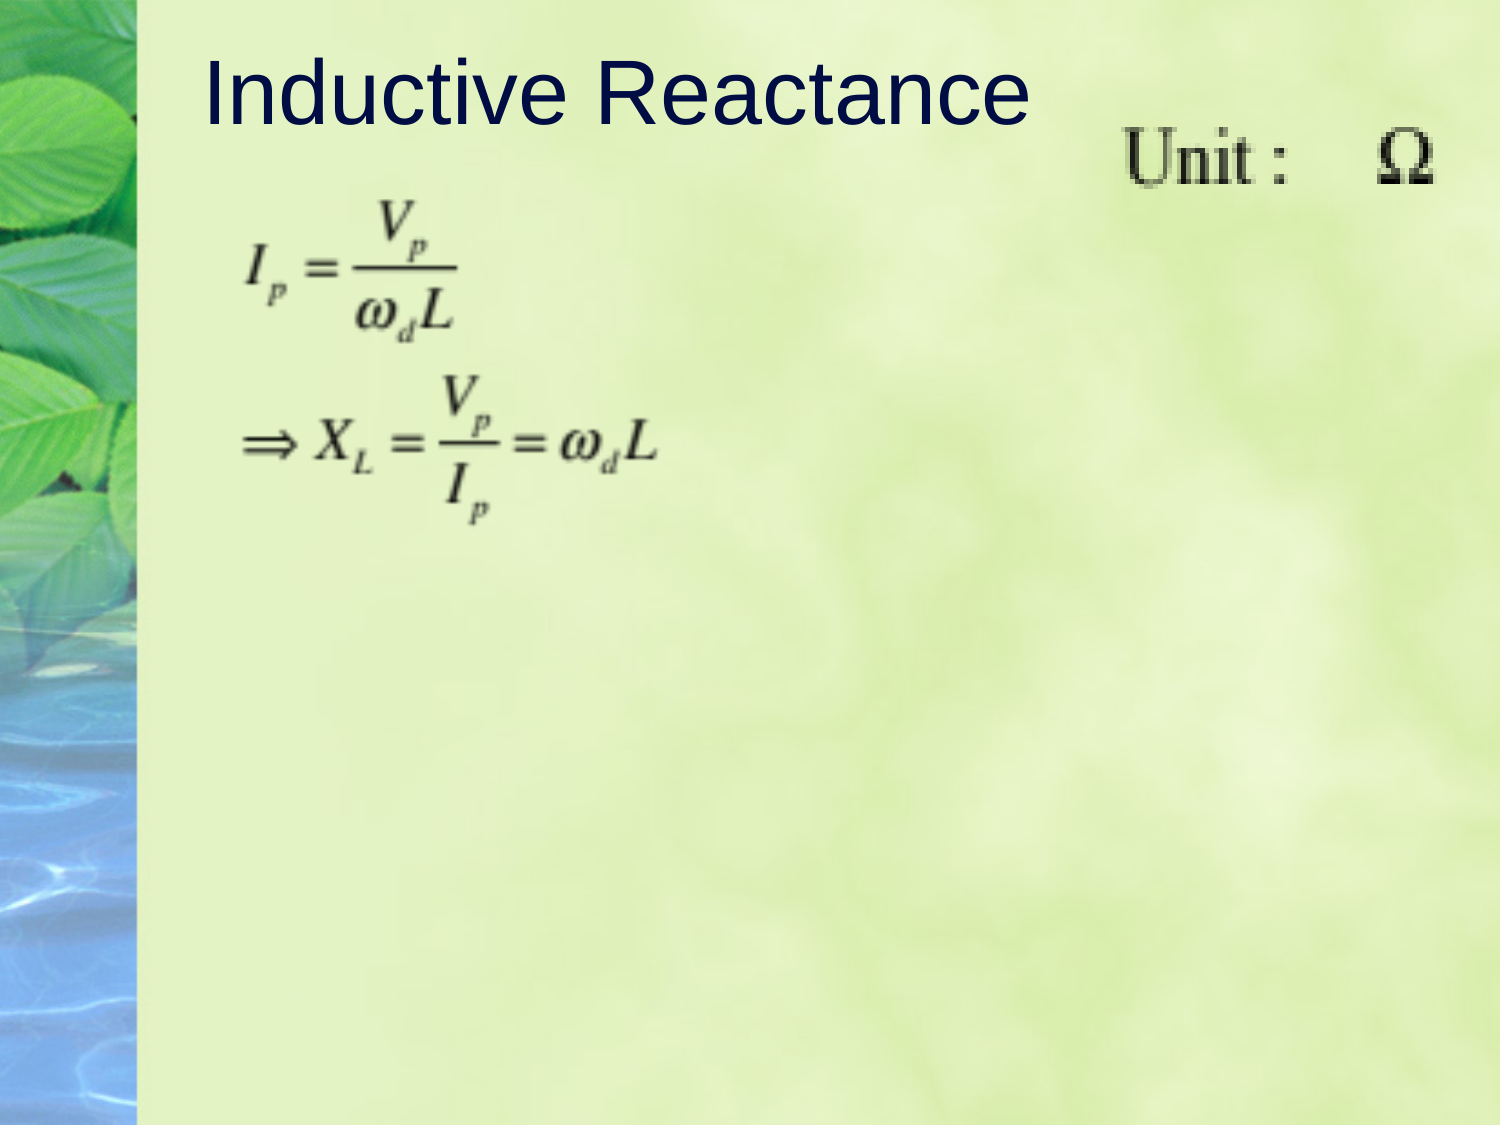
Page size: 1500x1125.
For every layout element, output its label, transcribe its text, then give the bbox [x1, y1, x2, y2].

picture [0, 0, 1500, 1125]
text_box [237, 187, 662, 531]
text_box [1112, 112, 1438, 191]
title Inductive Reactance [187, 0, 1451, 176]
